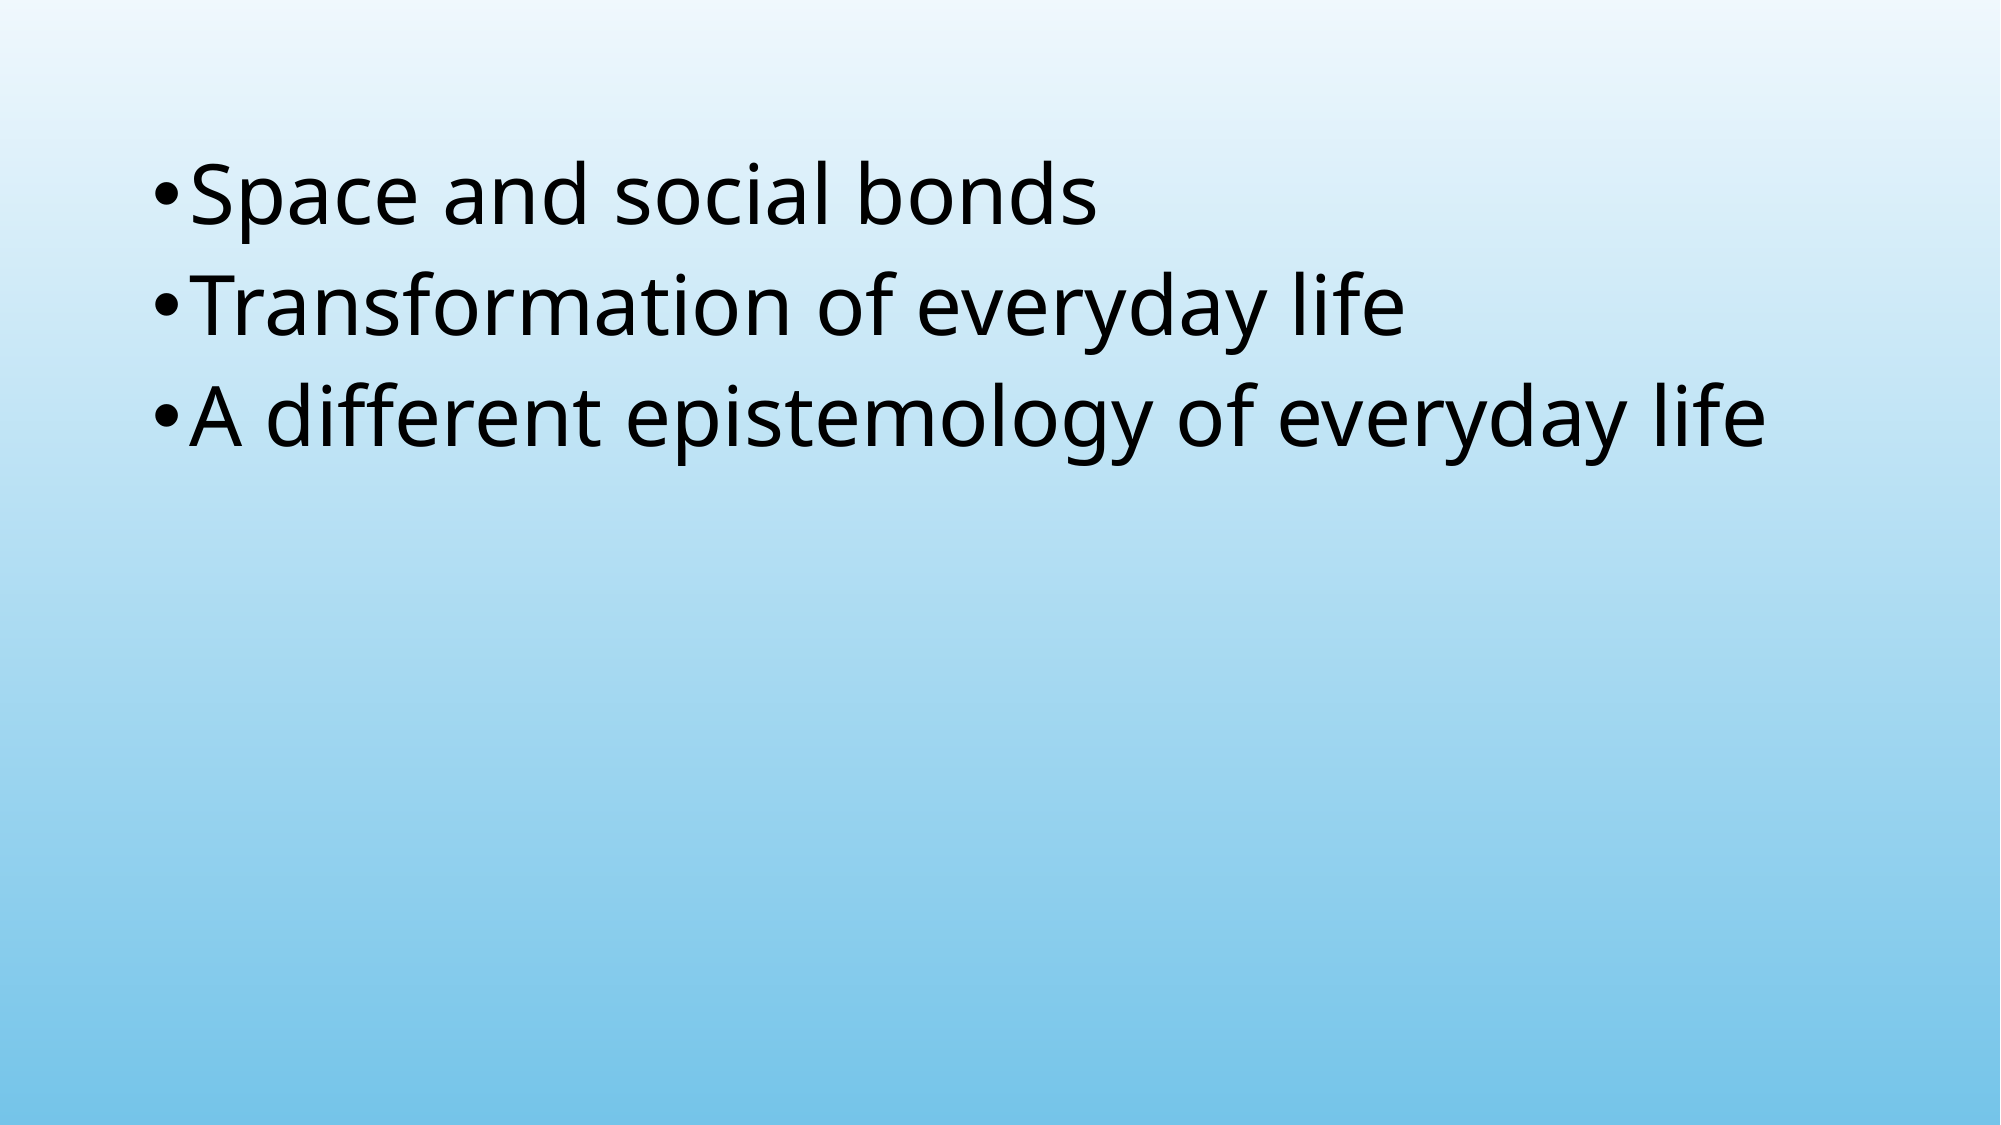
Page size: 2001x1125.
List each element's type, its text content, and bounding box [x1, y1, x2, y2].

list Space and social bonds Transformation of everyday life A different epistemology of everyday life [137, 145, 1863, 1014]
